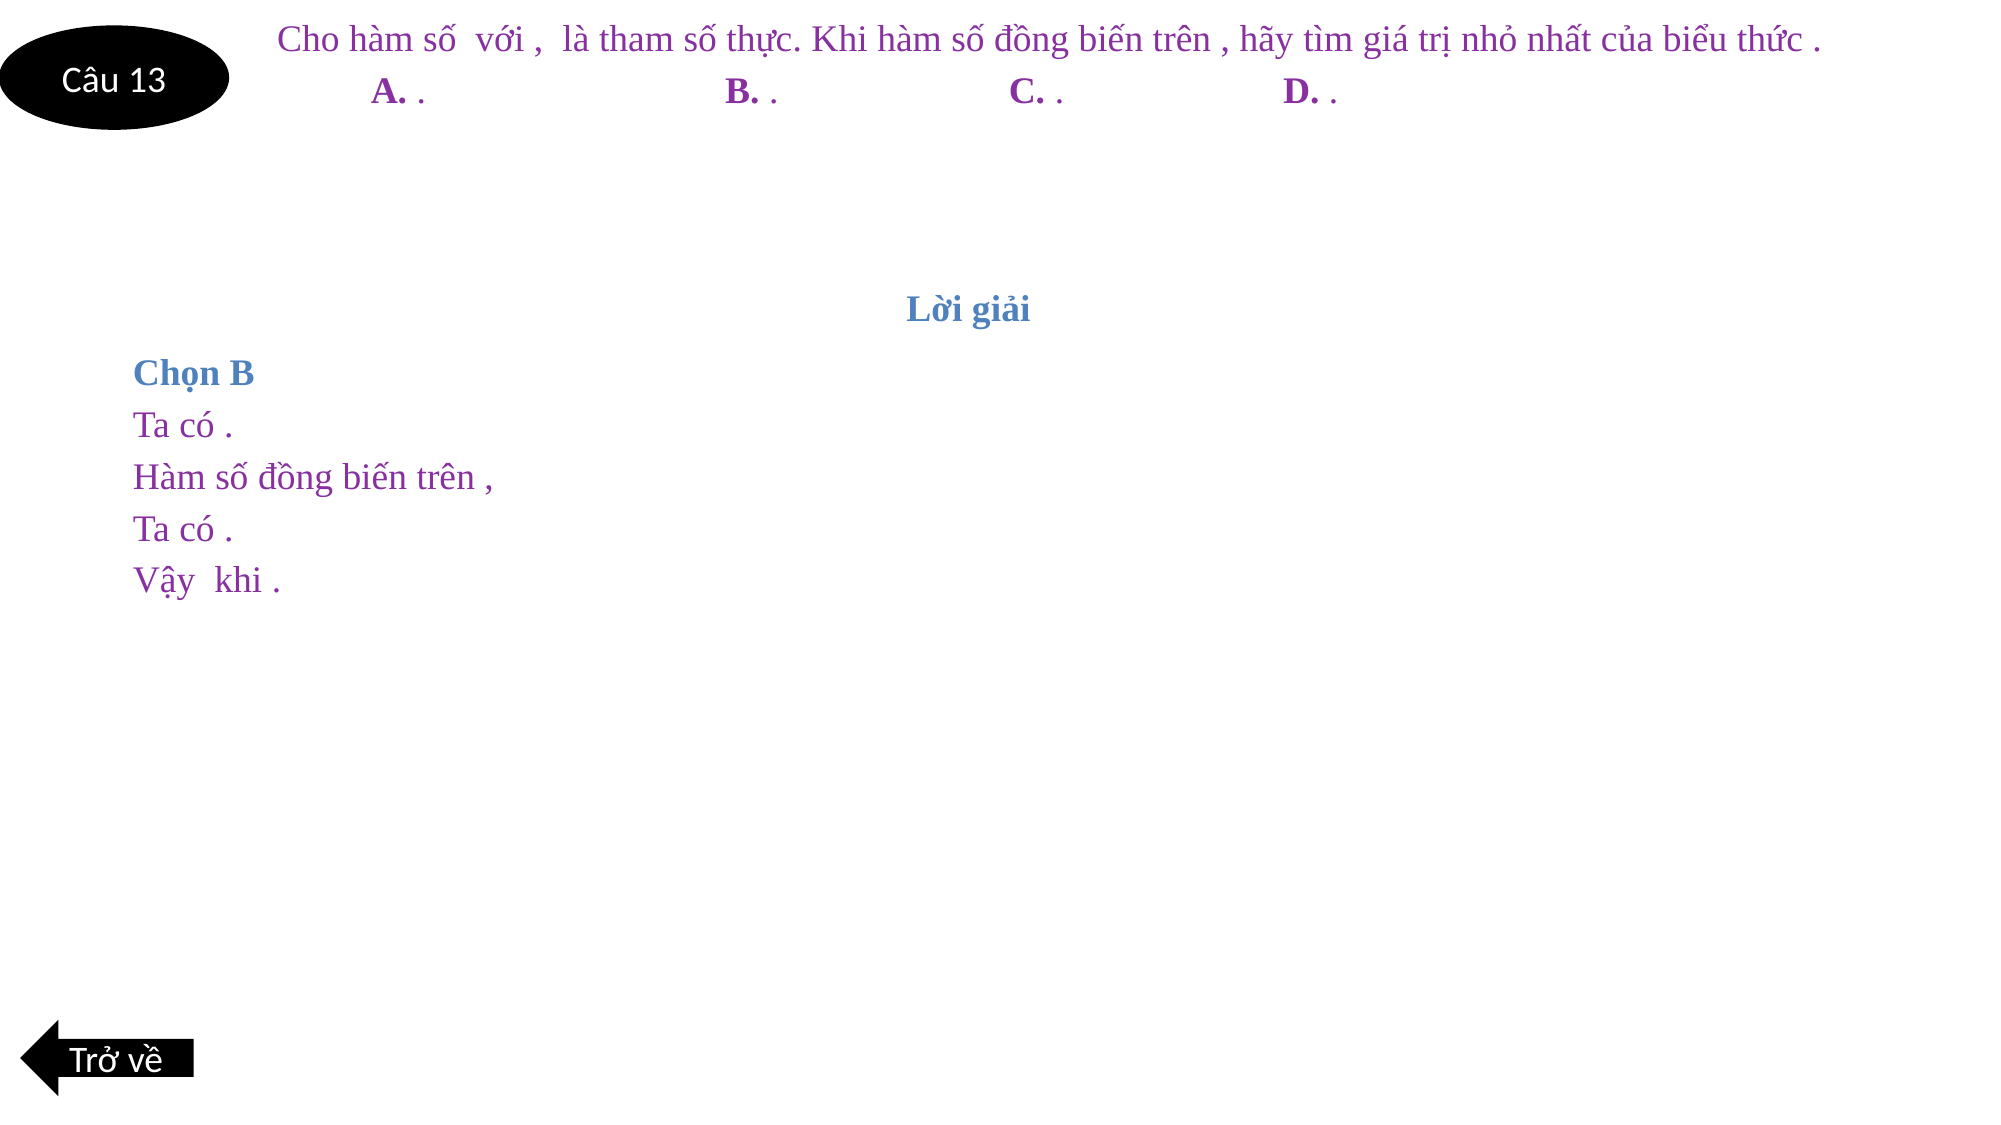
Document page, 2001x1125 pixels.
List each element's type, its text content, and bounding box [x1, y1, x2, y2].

text_box Trở về [20, 1019, 194, 1097]
text_box Câu 13 [0, 25, 230, 130]
